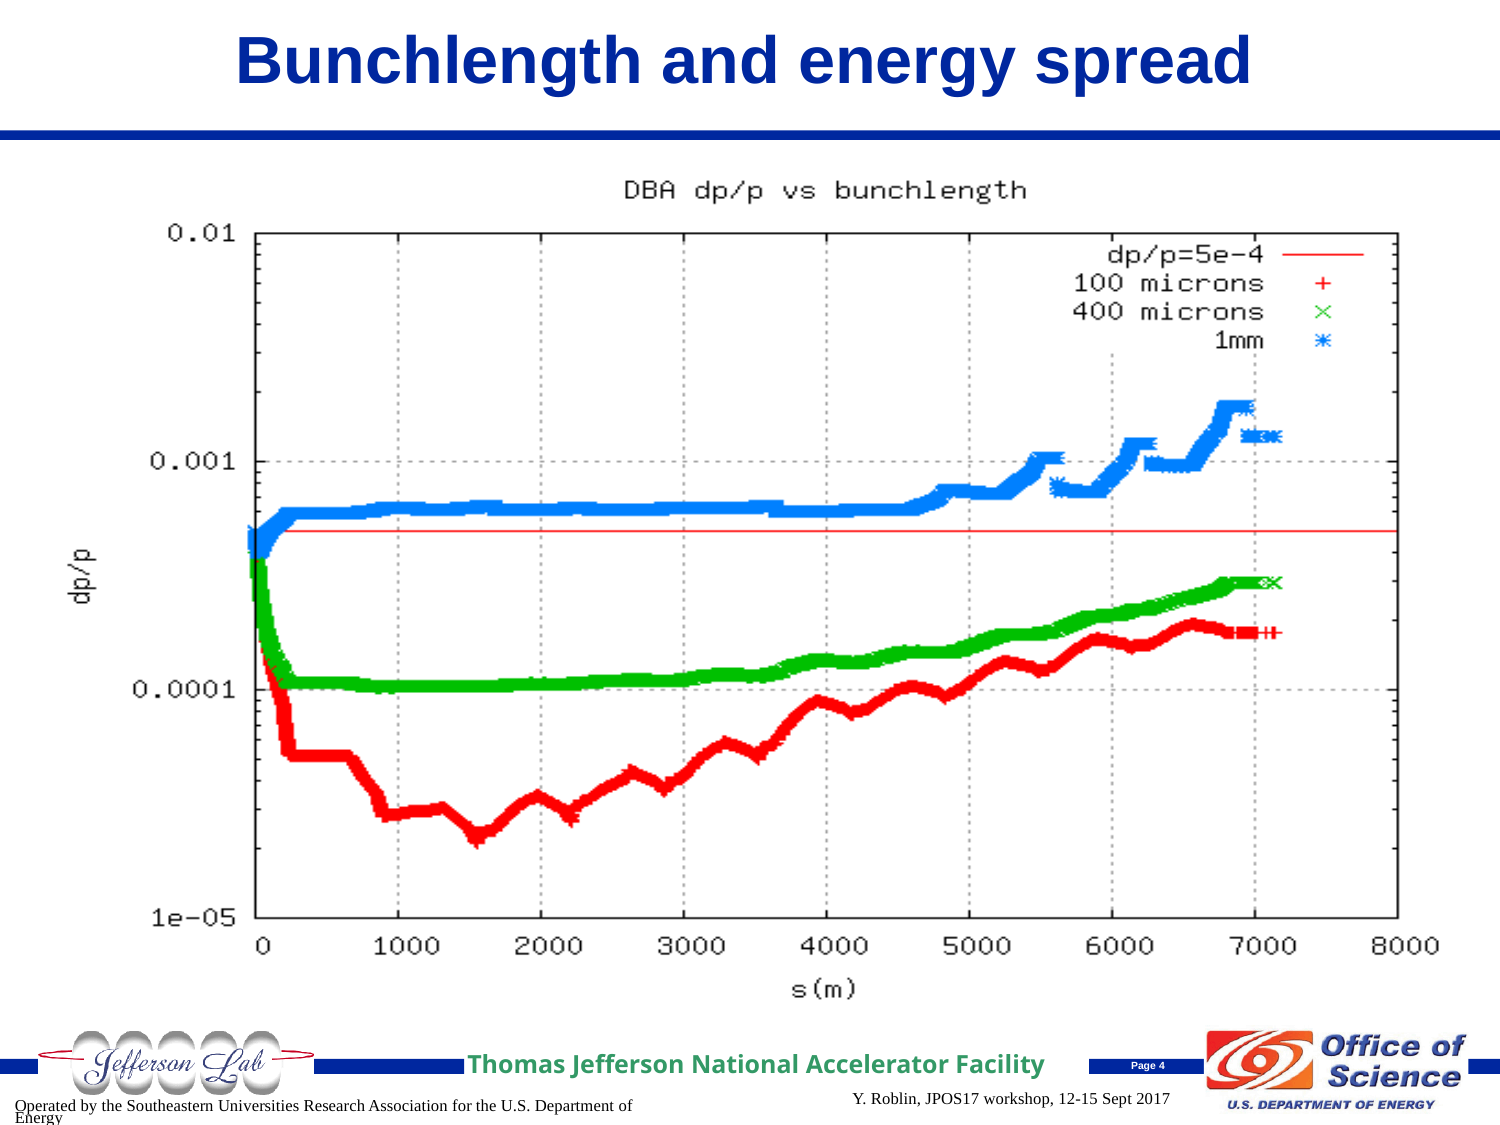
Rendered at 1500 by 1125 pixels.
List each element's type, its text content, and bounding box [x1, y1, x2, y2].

picture [38, 1018, 314, 1095]
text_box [0, 149, 1451, 1006]
title Bunchlength and energy spread [26, 2, 1463, 125]
